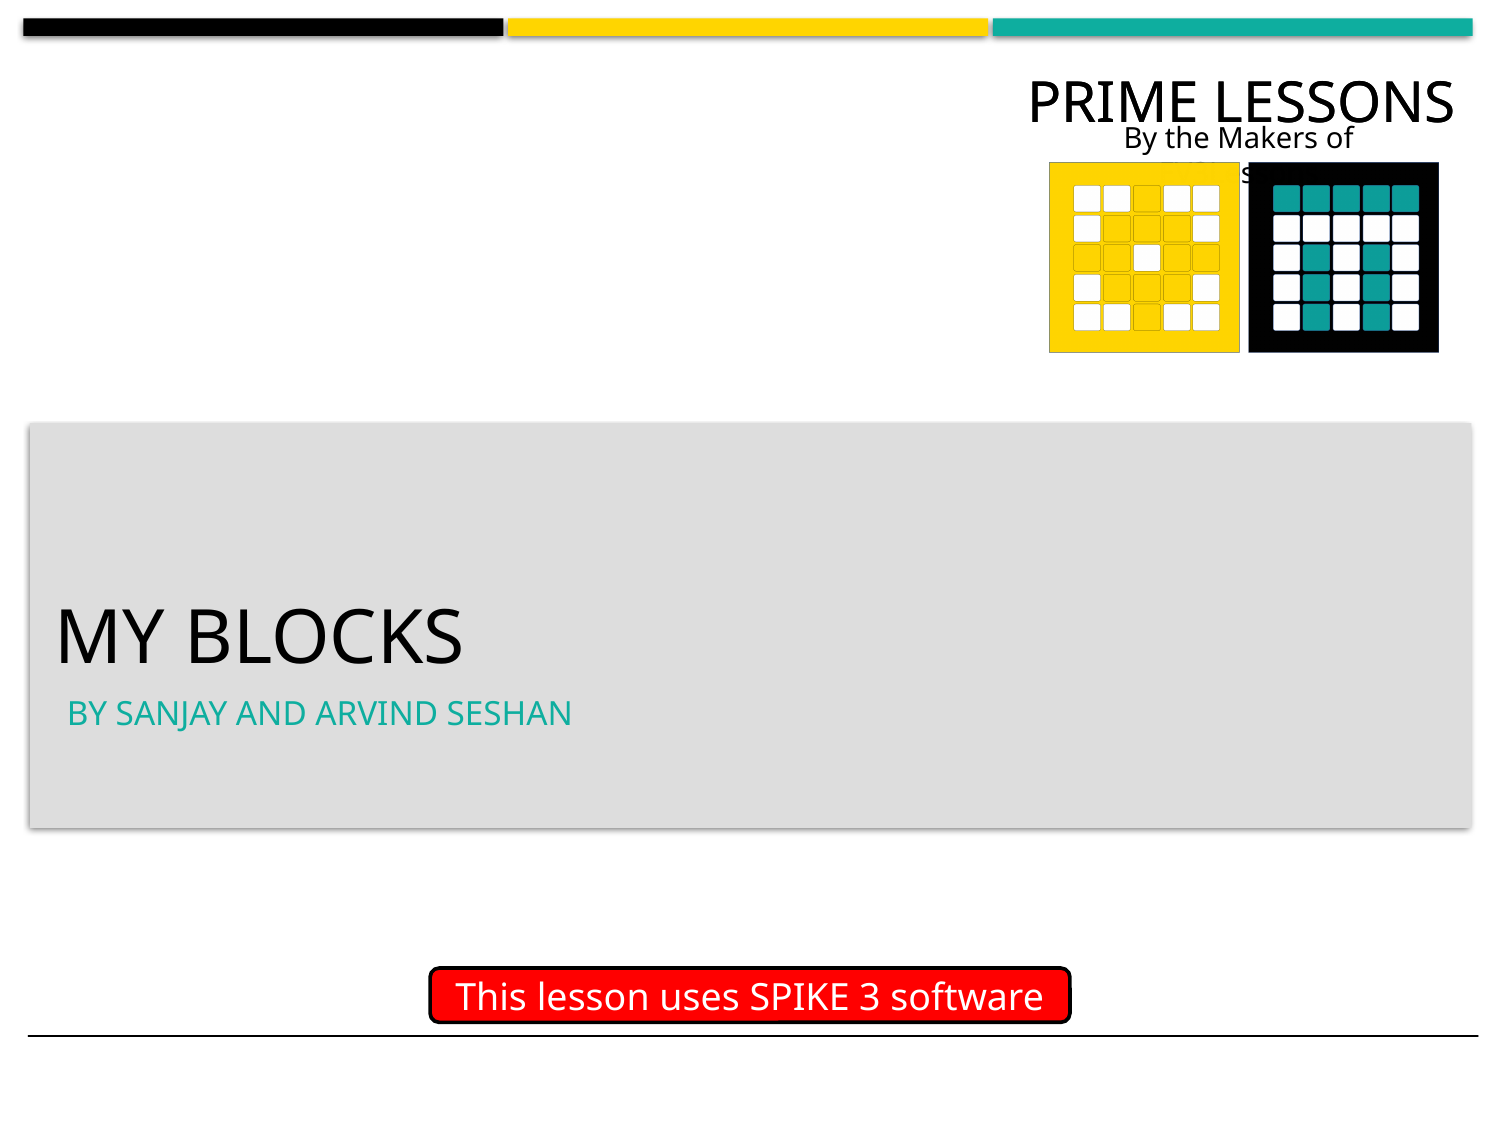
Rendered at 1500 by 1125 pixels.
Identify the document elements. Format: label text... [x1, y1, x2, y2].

picture [1049, 162, 1240, 353]
title My BLOCKS [39, 439, 1448, 686]
picture [1248, 162, 1439, 353]
text_box This lesson uses SPIKE 3 software [428, 966, 1072, 1025]
subtitle BY SANJAY AND ARVIND SESHAN [51, 685, 994, 782]
